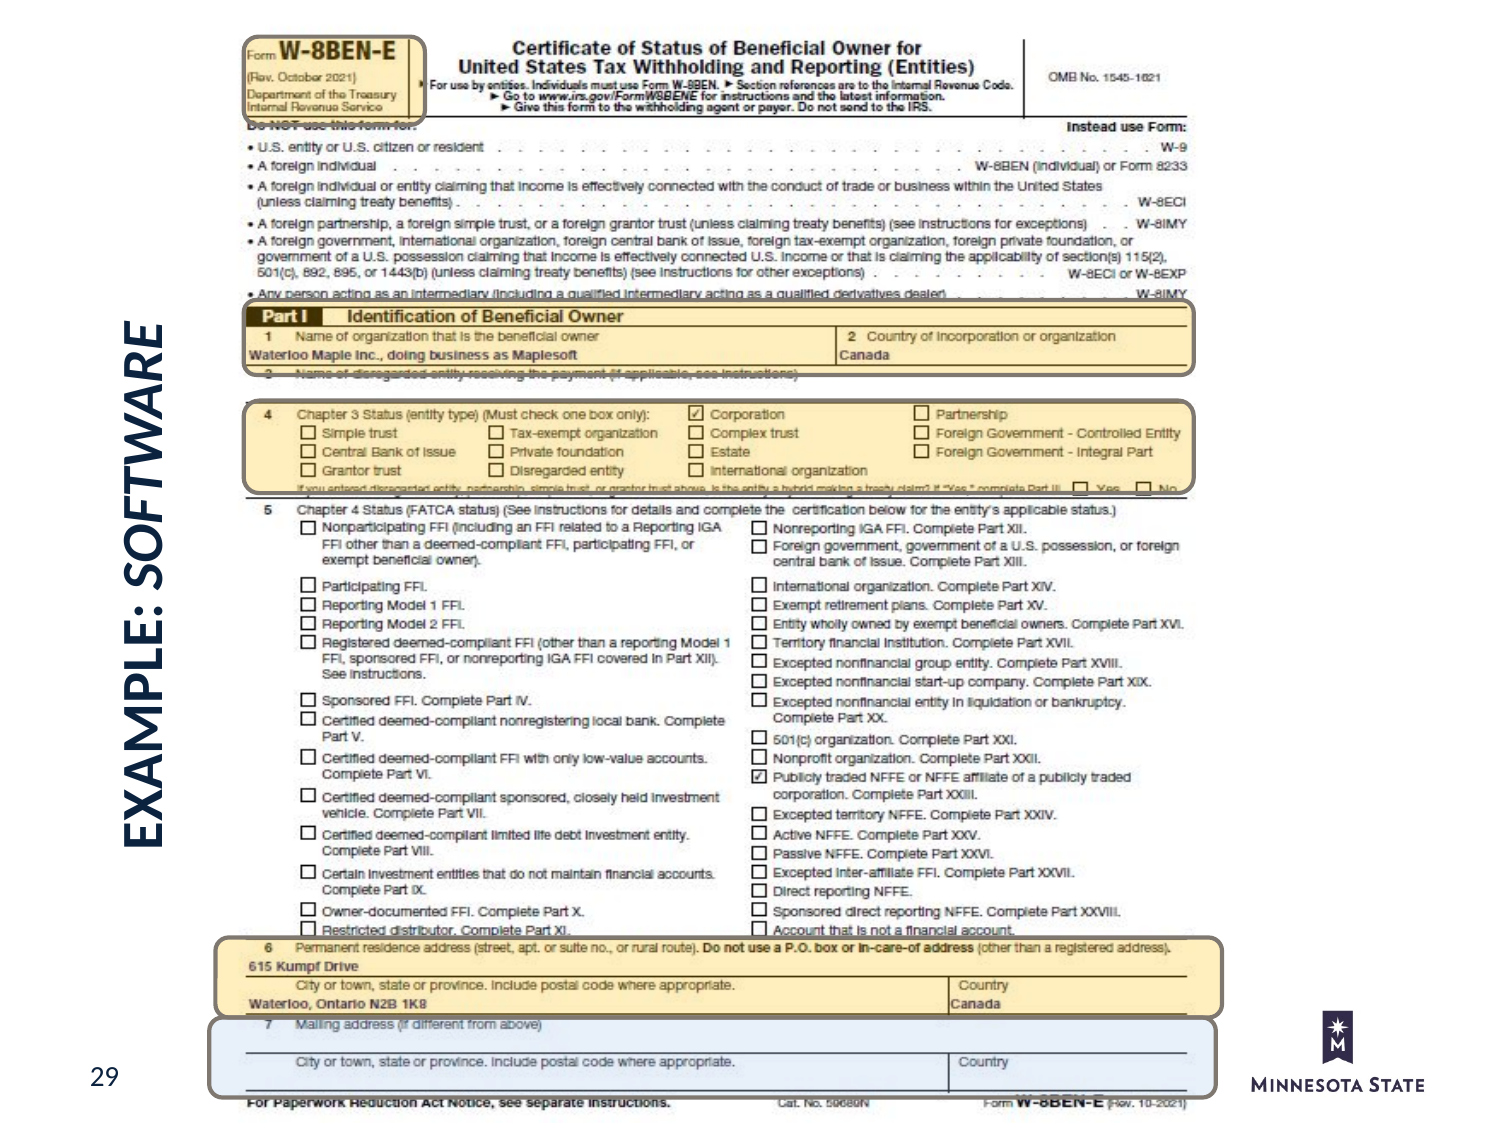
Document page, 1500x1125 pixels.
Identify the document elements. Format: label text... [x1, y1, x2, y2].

list EXAMPLE: software [69, 172, 182, 866]
picture [212, 2, 1500, 1123]
